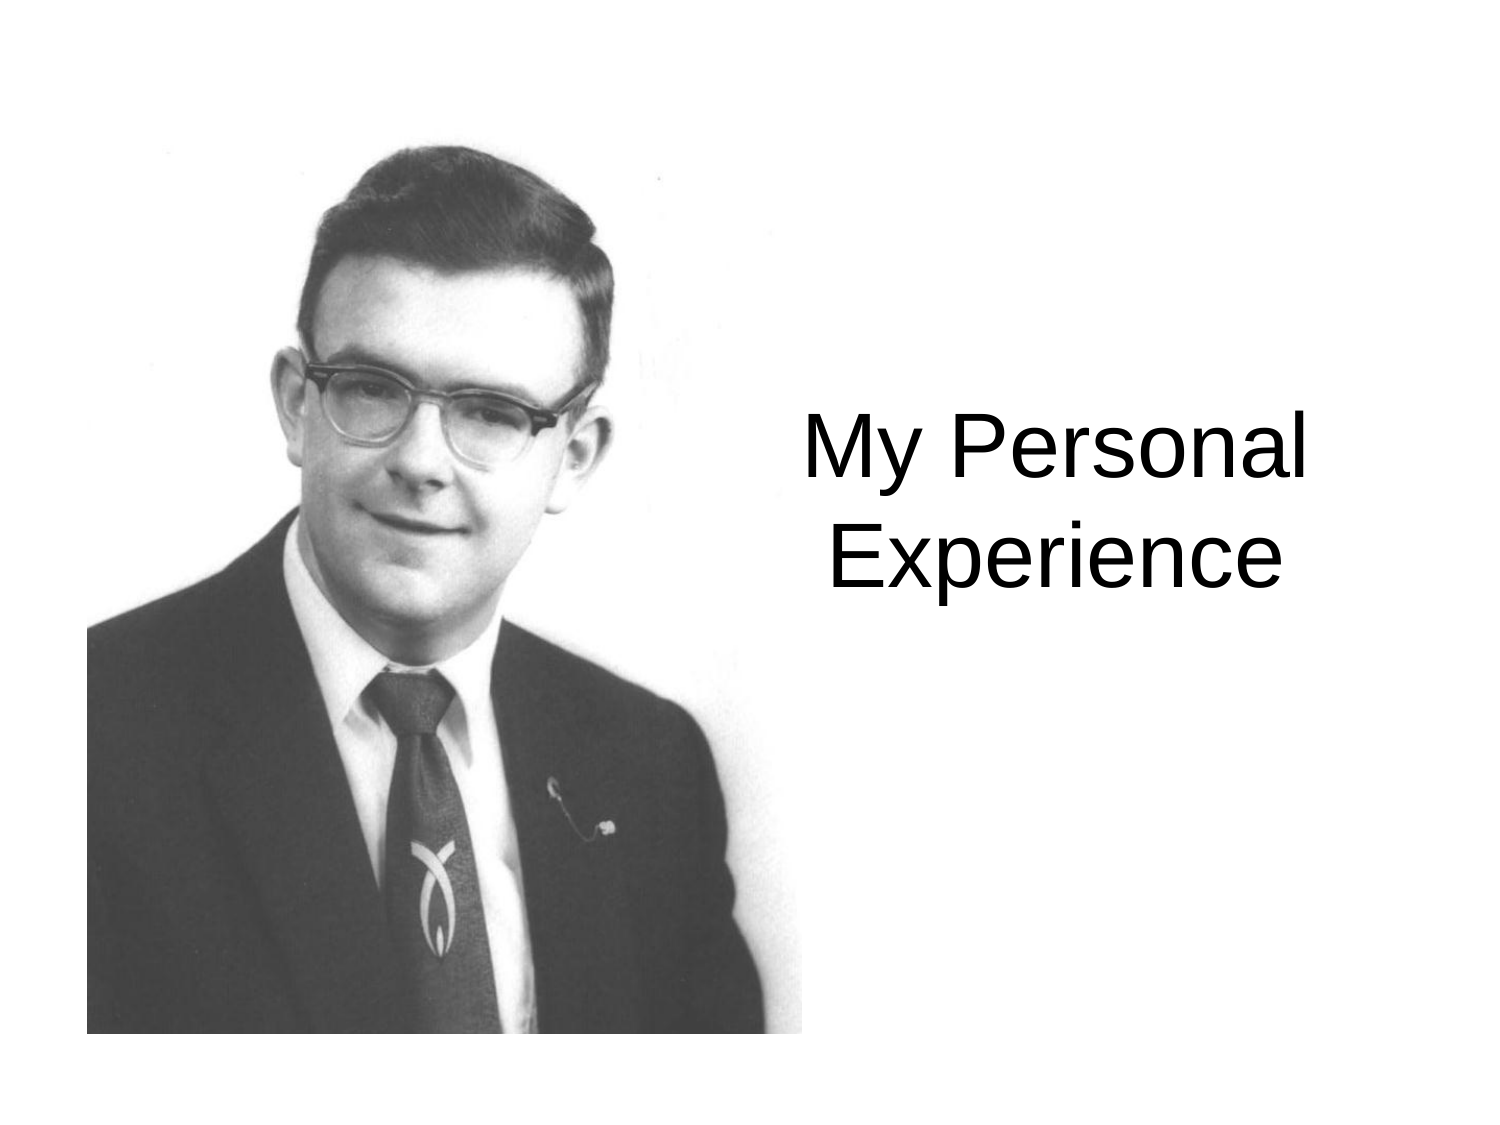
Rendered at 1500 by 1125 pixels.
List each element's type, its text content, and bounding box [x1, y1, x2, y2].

picture [87, 112, 802, 1034]
title My Personal Experience [806, 375, 1413, 617]
